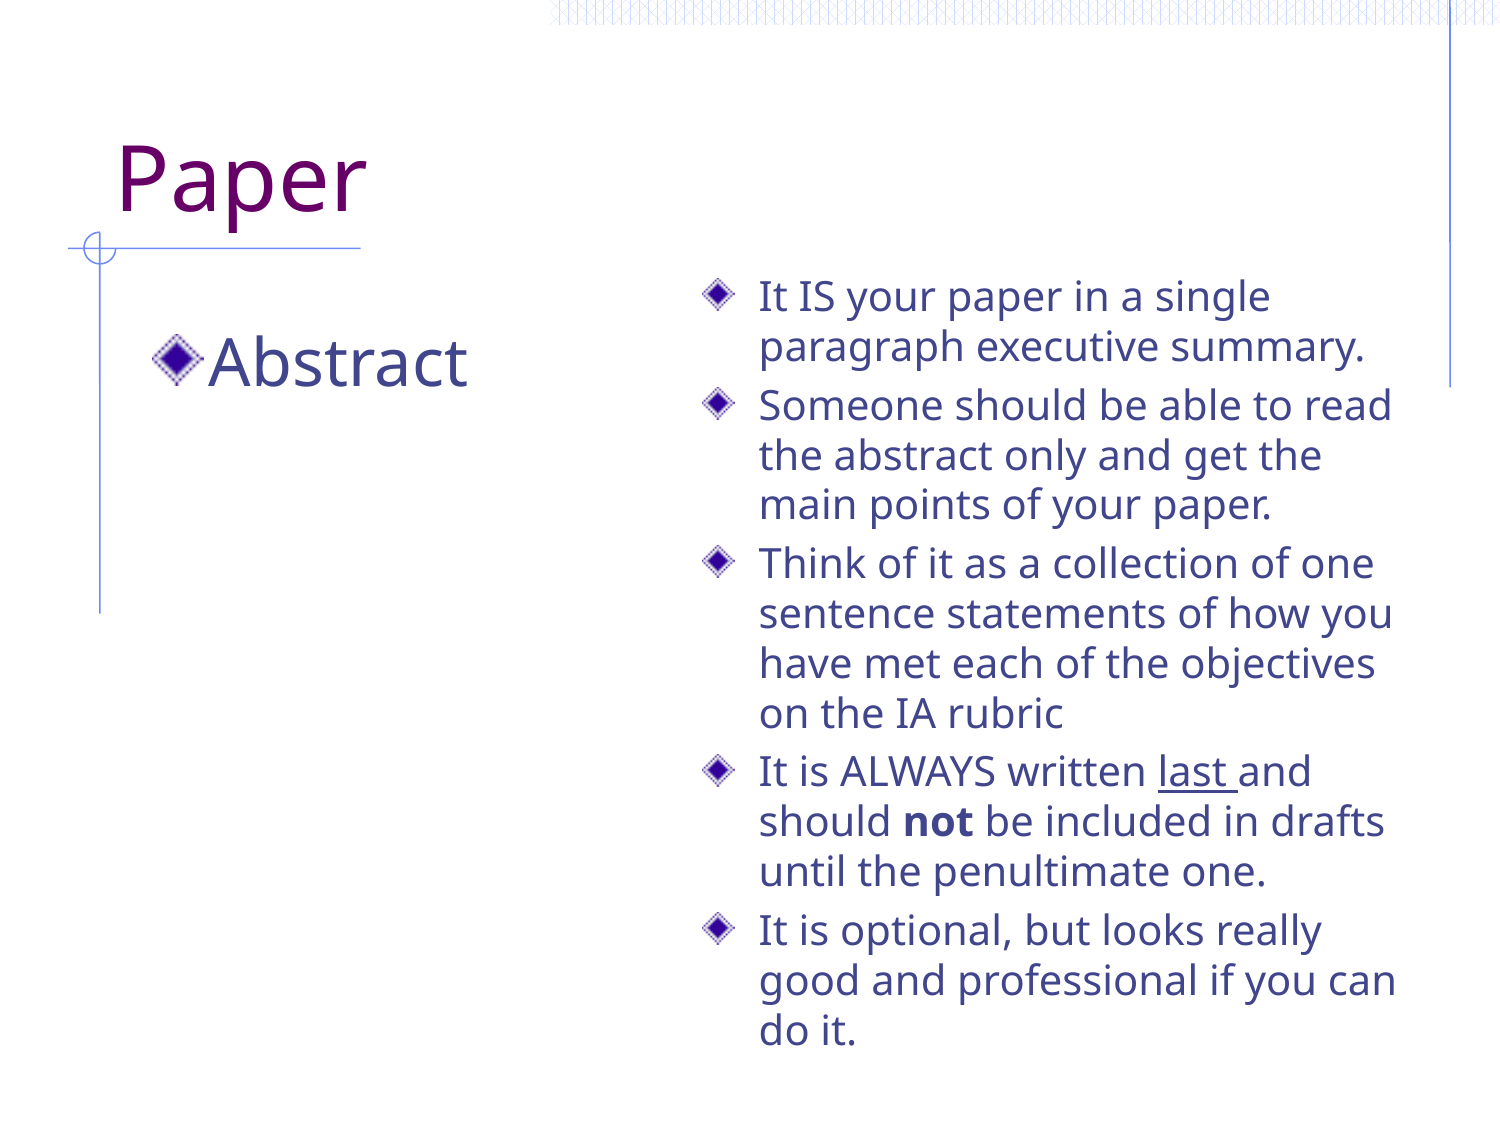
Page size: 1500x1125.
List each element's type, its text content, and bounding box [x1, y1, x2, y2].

picture [702, 754, 735, 787]
picture [702, 387, 735, 420]
picture [702, 545, 735, 578]
picture [152, 334, 204, 386]
title Paper [99, 50, 1375, 238]
picture [702, 912, 735, 945]
picture [702, 278, 735, 311]
list It IS your paper in a single paragraph executive summary. Someone should be able to read the abstract only and get the main points of your paper. Think of it as a collection of one sentence statements of how you have met each of the objectives on the IA rubric It is ALWAYS written last and should not be included in drafts until the penultimate one. It is optional, but looks really good and professional if you can do it. [687, 262, 1413, 938]
list Abstract [137, 312, 763, 988]
